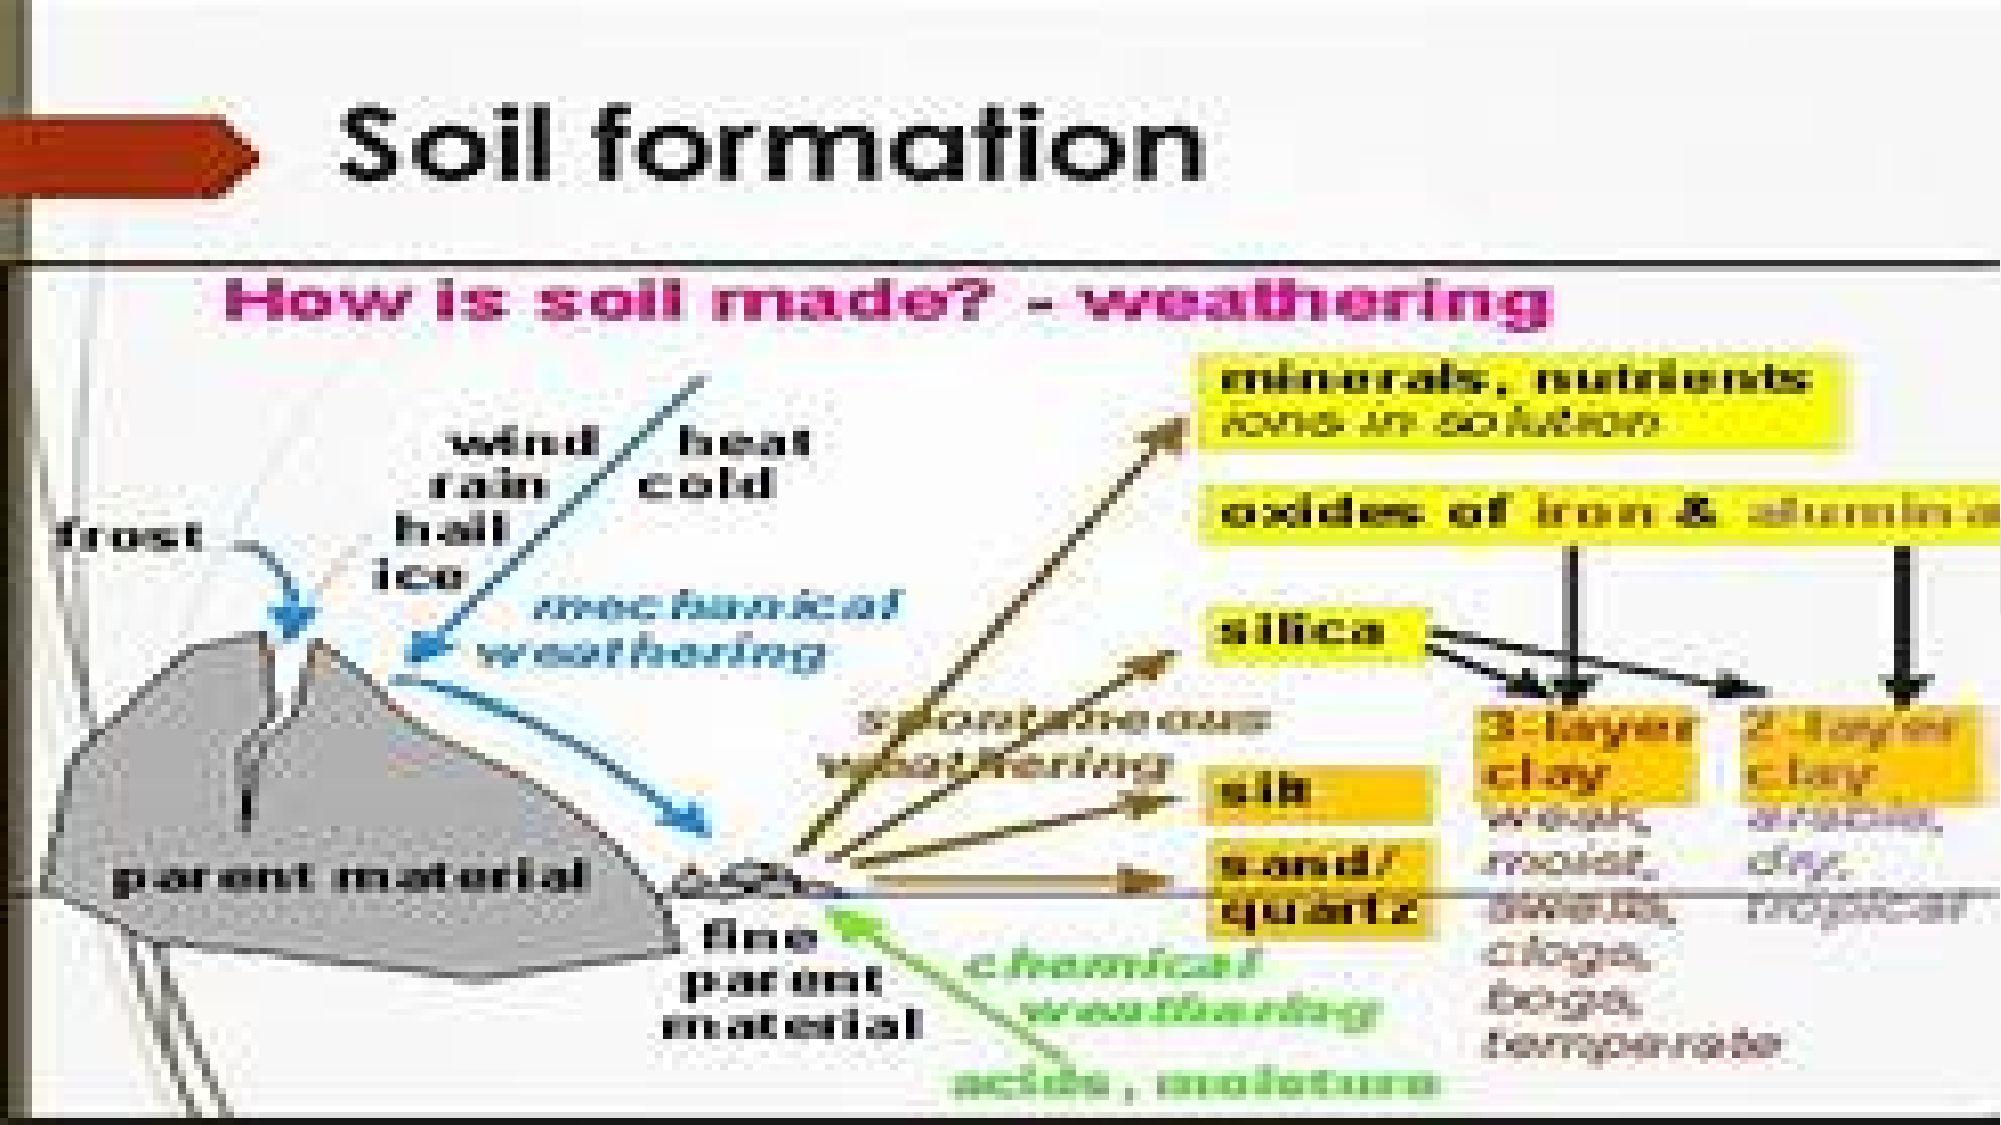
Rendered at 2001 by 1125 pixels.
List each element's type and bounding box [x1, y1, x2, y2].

list [0, 0, 2000, 1125]
